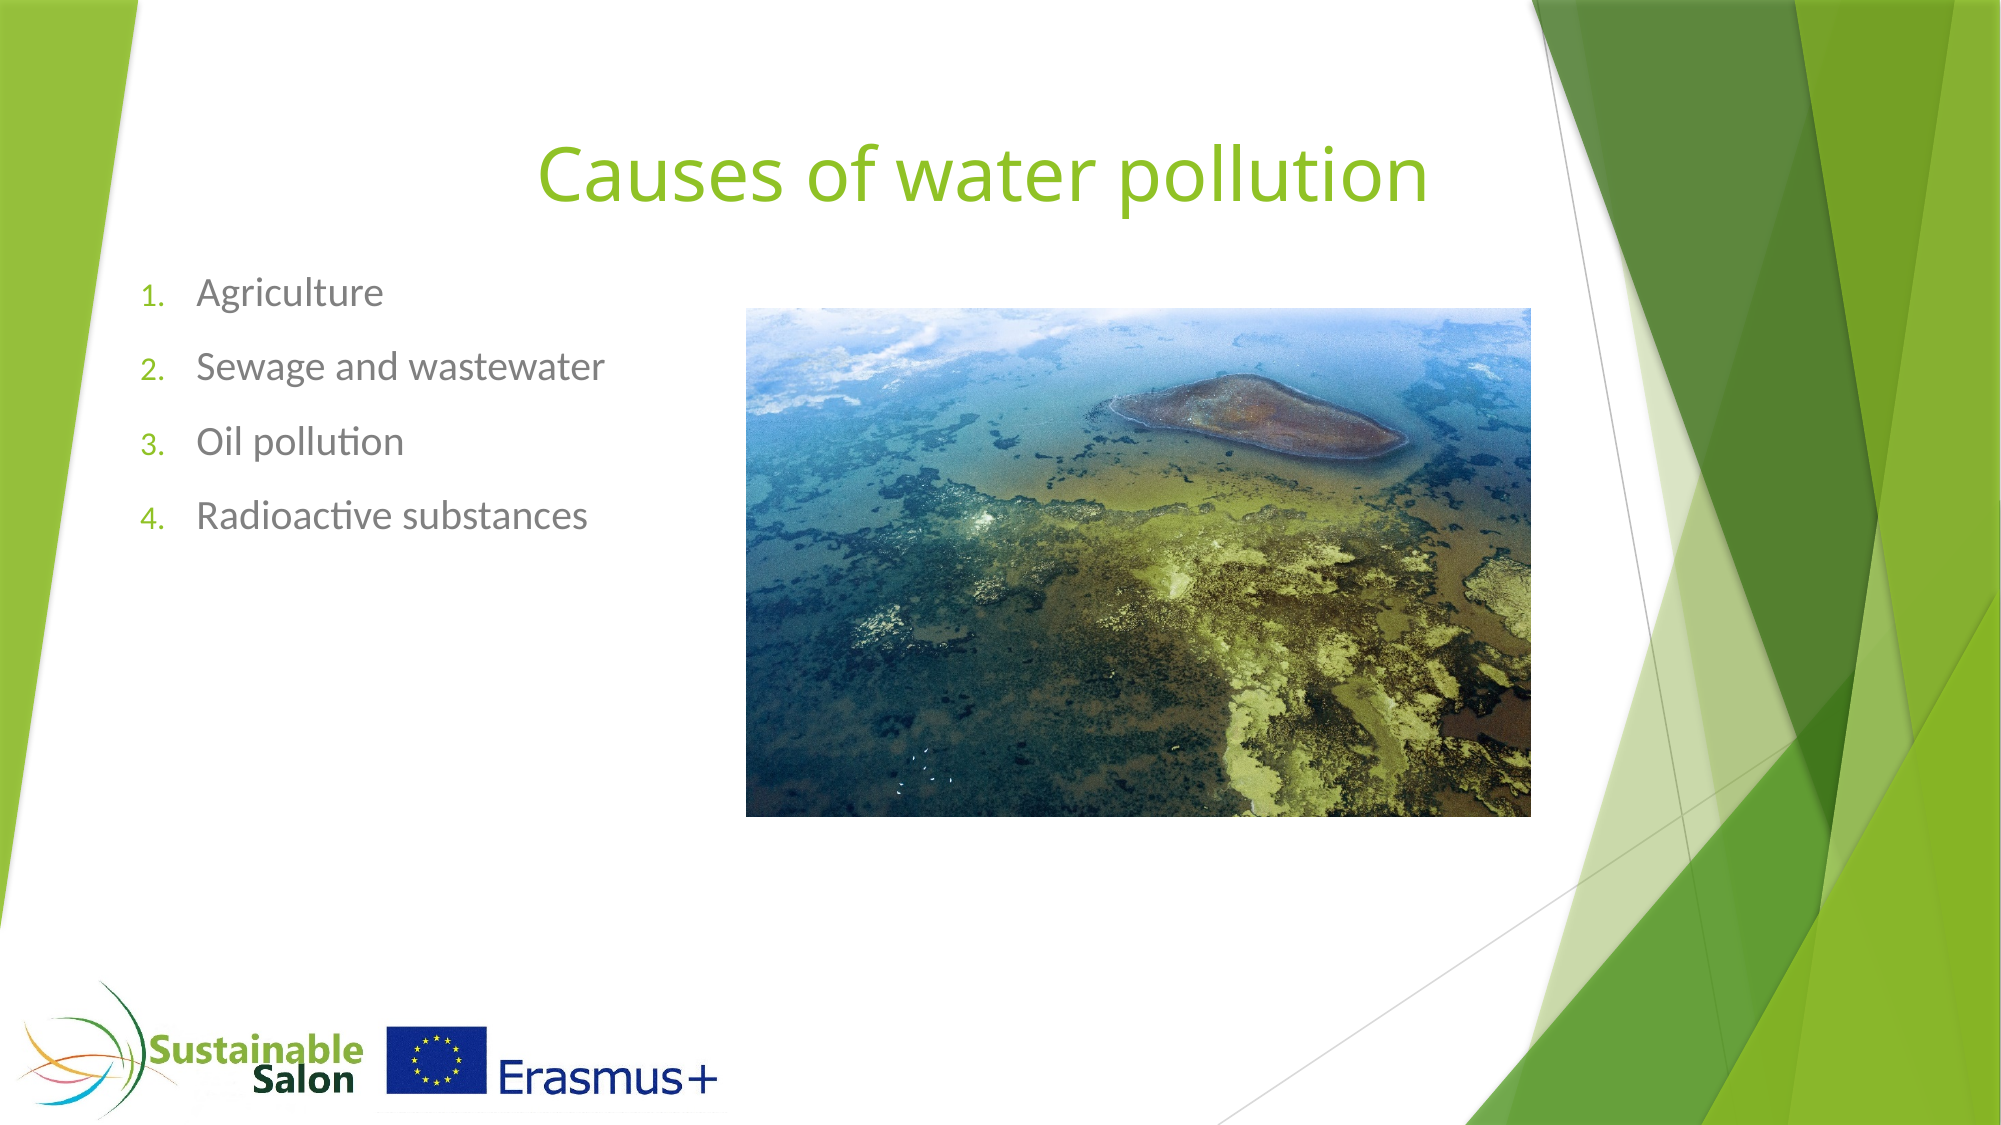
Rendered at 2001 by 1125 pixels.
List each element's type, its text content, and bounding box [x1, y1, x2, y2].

subtitle Agriculture Sewage and wastewater Oil pollution Radioactive substances [125, 253, 1691, 1090]
picture [10, 975, 737, 1125]
picture [746, 308, 1532, 817]
title Causes of water pollution [144, 135, 1447, 224]
